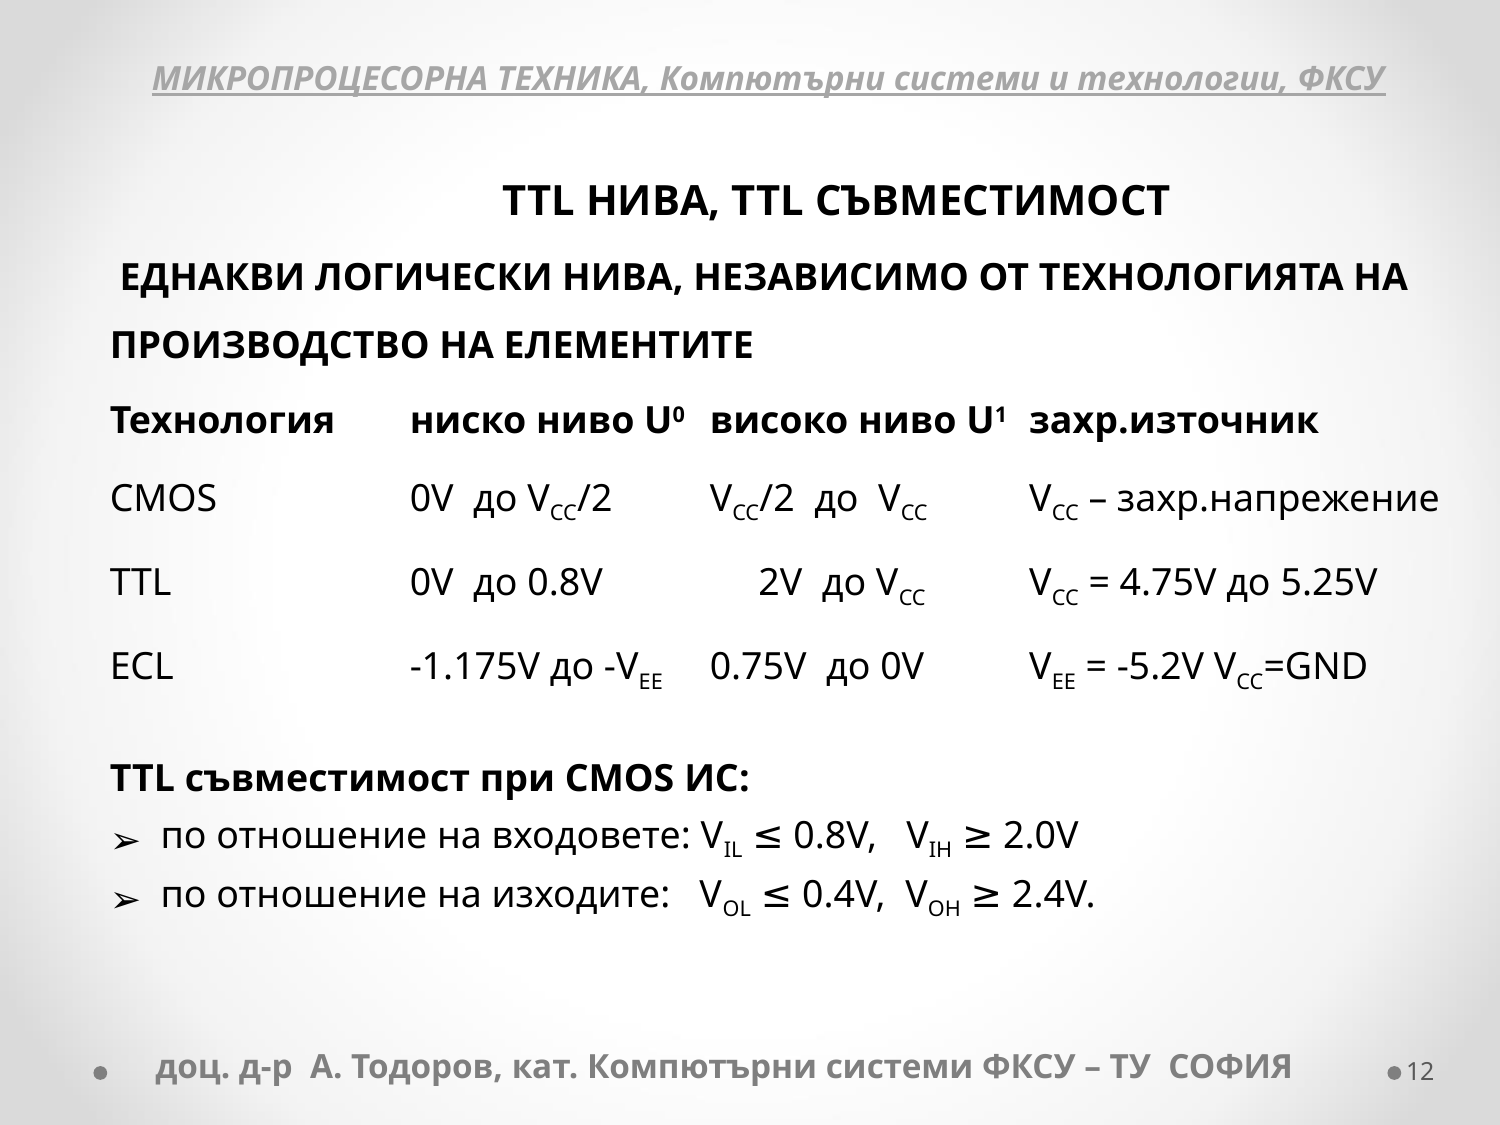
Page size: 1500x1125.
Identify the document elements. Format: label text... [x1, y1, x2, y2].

text_box доц. д-р А. Тодоров, кат. Компютърни системи ФКСУ – ТУ СОФИЯ [75, 1037, 1375, 1100]
text_box МИКРОПРОЦЕСОРНА ТЕХНИКА, Компютърни системи и технологии, ФКСУ [75, 50, 1463, 100]
picture [0, 0, 1500, 1125]
slide_number ‹#› [1401, 1042, 1494, 1103]
text_box TTL НИВА, TTL СЪВМЕСТИМОСТ ЕДНАКВИ ЛОГИЧЕСКИ НИВА, НЕЗАВИСИМО ОТ ТЕХНОЛОГИЯТА НА ПРОИЗВОДСТВО НА ЕЛЕМЕНТИТЕ Технология ниско ниво U0 високо ниво U1 захр.източник CMOS 0V до VCC/2 VCC/2 до VCC VCC – захр.напрежение TTL 0V до 0.8V 2V до VCC VCC = 4.75V до 5.25V ECL -1.175V до -VEE 0.75V до 0V VEE = -5.2V VCC=GND TTL съвместимост при CMOS ИС: по отношение на входовете: VIL ≤ 0.8V, VIH ≥ 2.0V по отношение на изходите: VОL ≤ 0.4V, VОH ≥ 2.4V. [94, 87, 1500, 1038]
